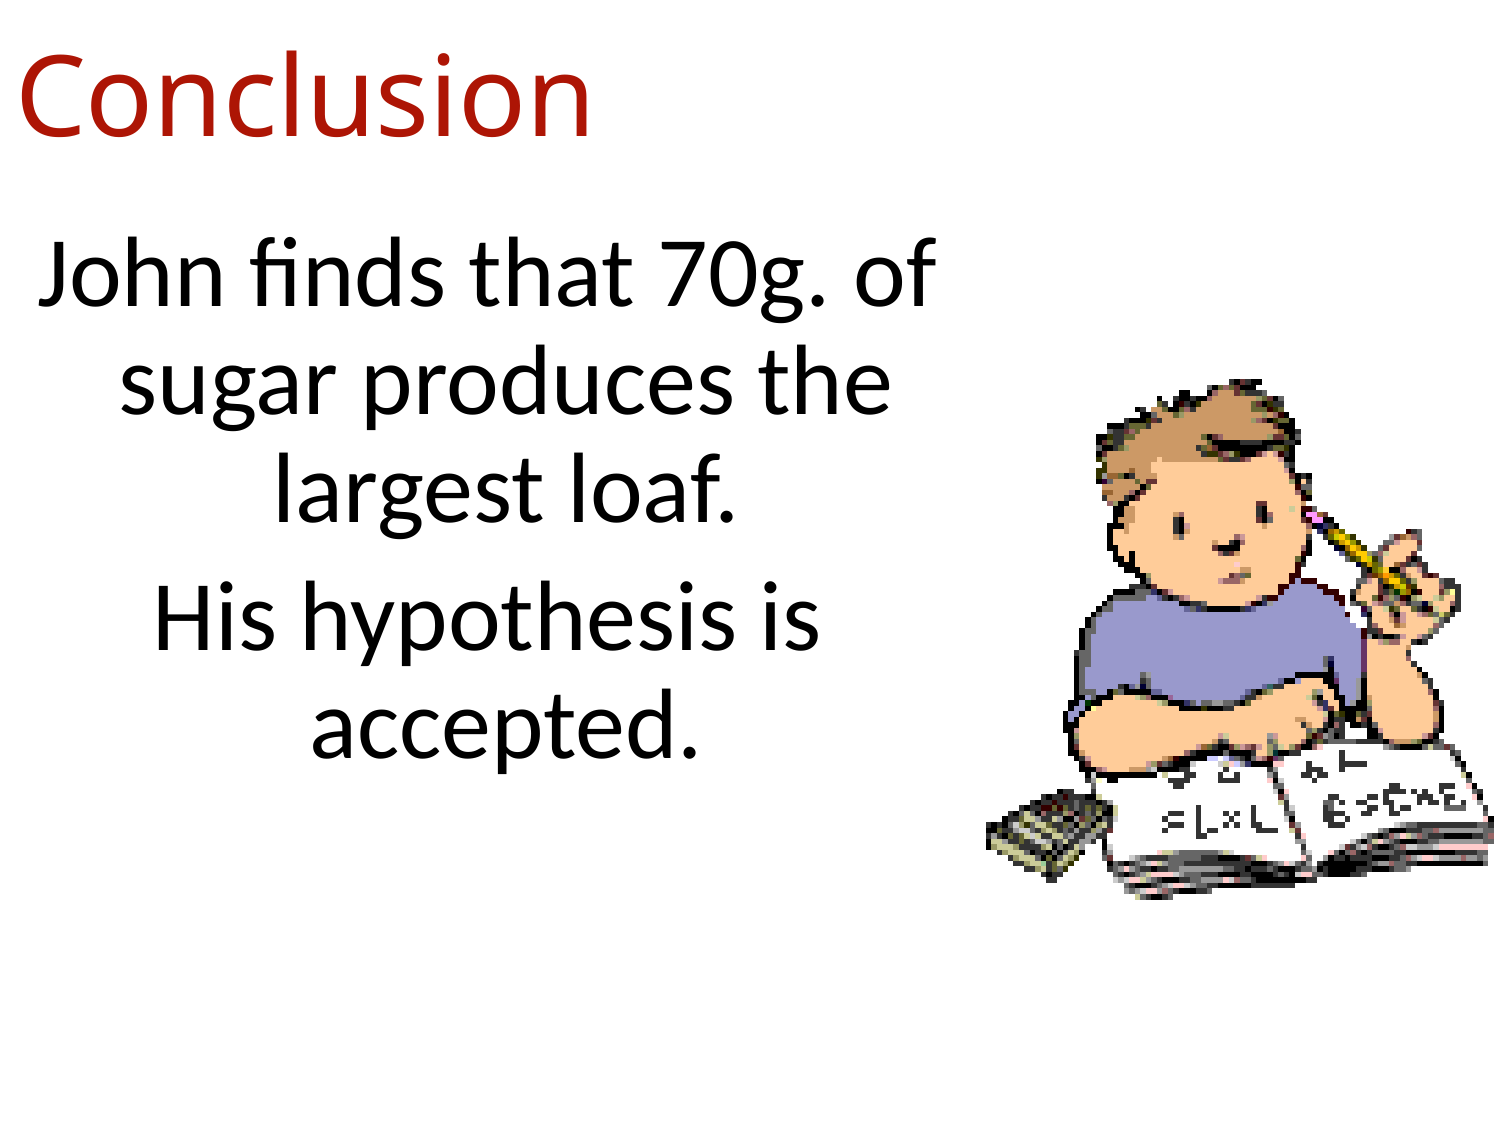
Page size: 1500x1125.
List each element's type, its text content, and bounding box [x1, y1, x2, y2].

title Conclusion [0, 0, 1475, 200]
list John finds that 70g. of sugar produces the largest loaf. His hypothesis is accepted. [0, 212, 975, 1125]
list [986, 374, 1500, 900]
